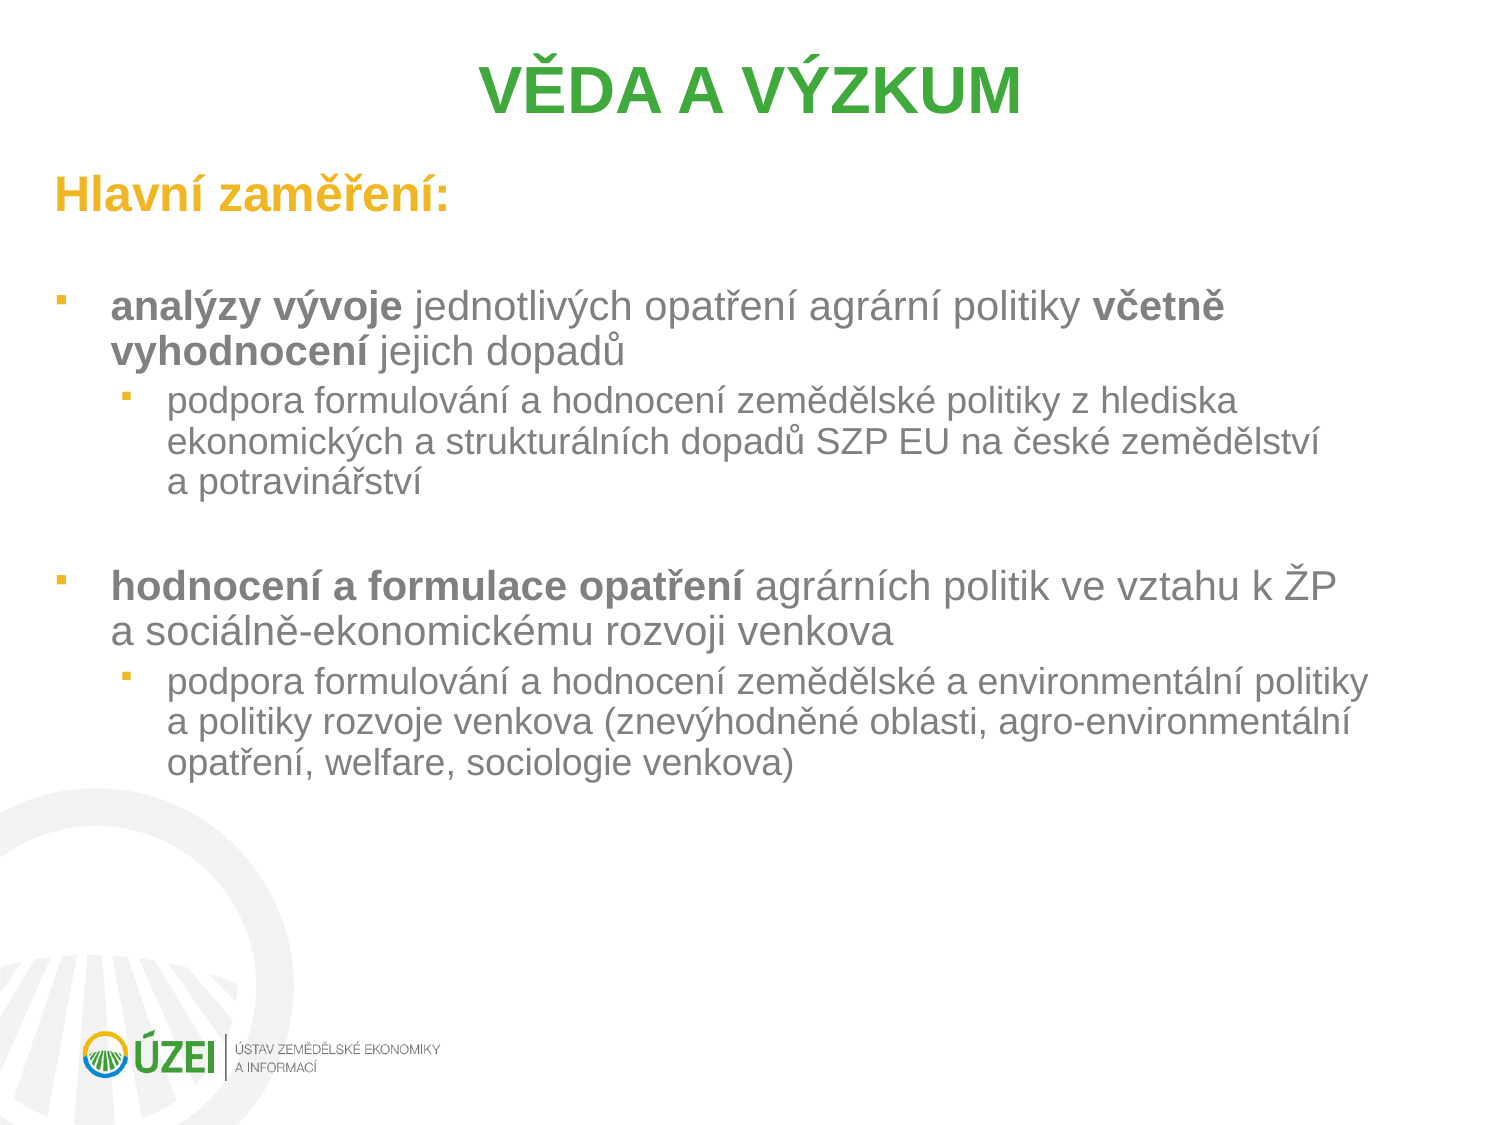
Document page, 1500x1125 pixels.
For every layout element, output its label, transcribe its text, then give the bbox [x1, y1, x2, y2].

picture [0, 788, 298, 1125]
text_box VĚDA A VÝZKUM [171, 34, 1331, 139]
list Hlavní zaměření: analýzy vývoje jednotlivých opatření agrární politiky včetně vyhodnocení jejich dopadů podpora formulování a hodnocení zemědělské politiky z hlediska ekonomických a strukturálních dopadů SZP EU na české zemědělství a potravinářství hodnocení a formulace opatření agrárních politik ve vztahu k ŽP a sociálně-ekonomickému rozvoji venkova podpora formulování a hodnocení zemědělské a environmentální politiky a politiky rozvoje venkova (znevýhodněné oblasti, agro-environmentální opatření, welfare, sociologie venkova) [39, 160, 1471, 943]
